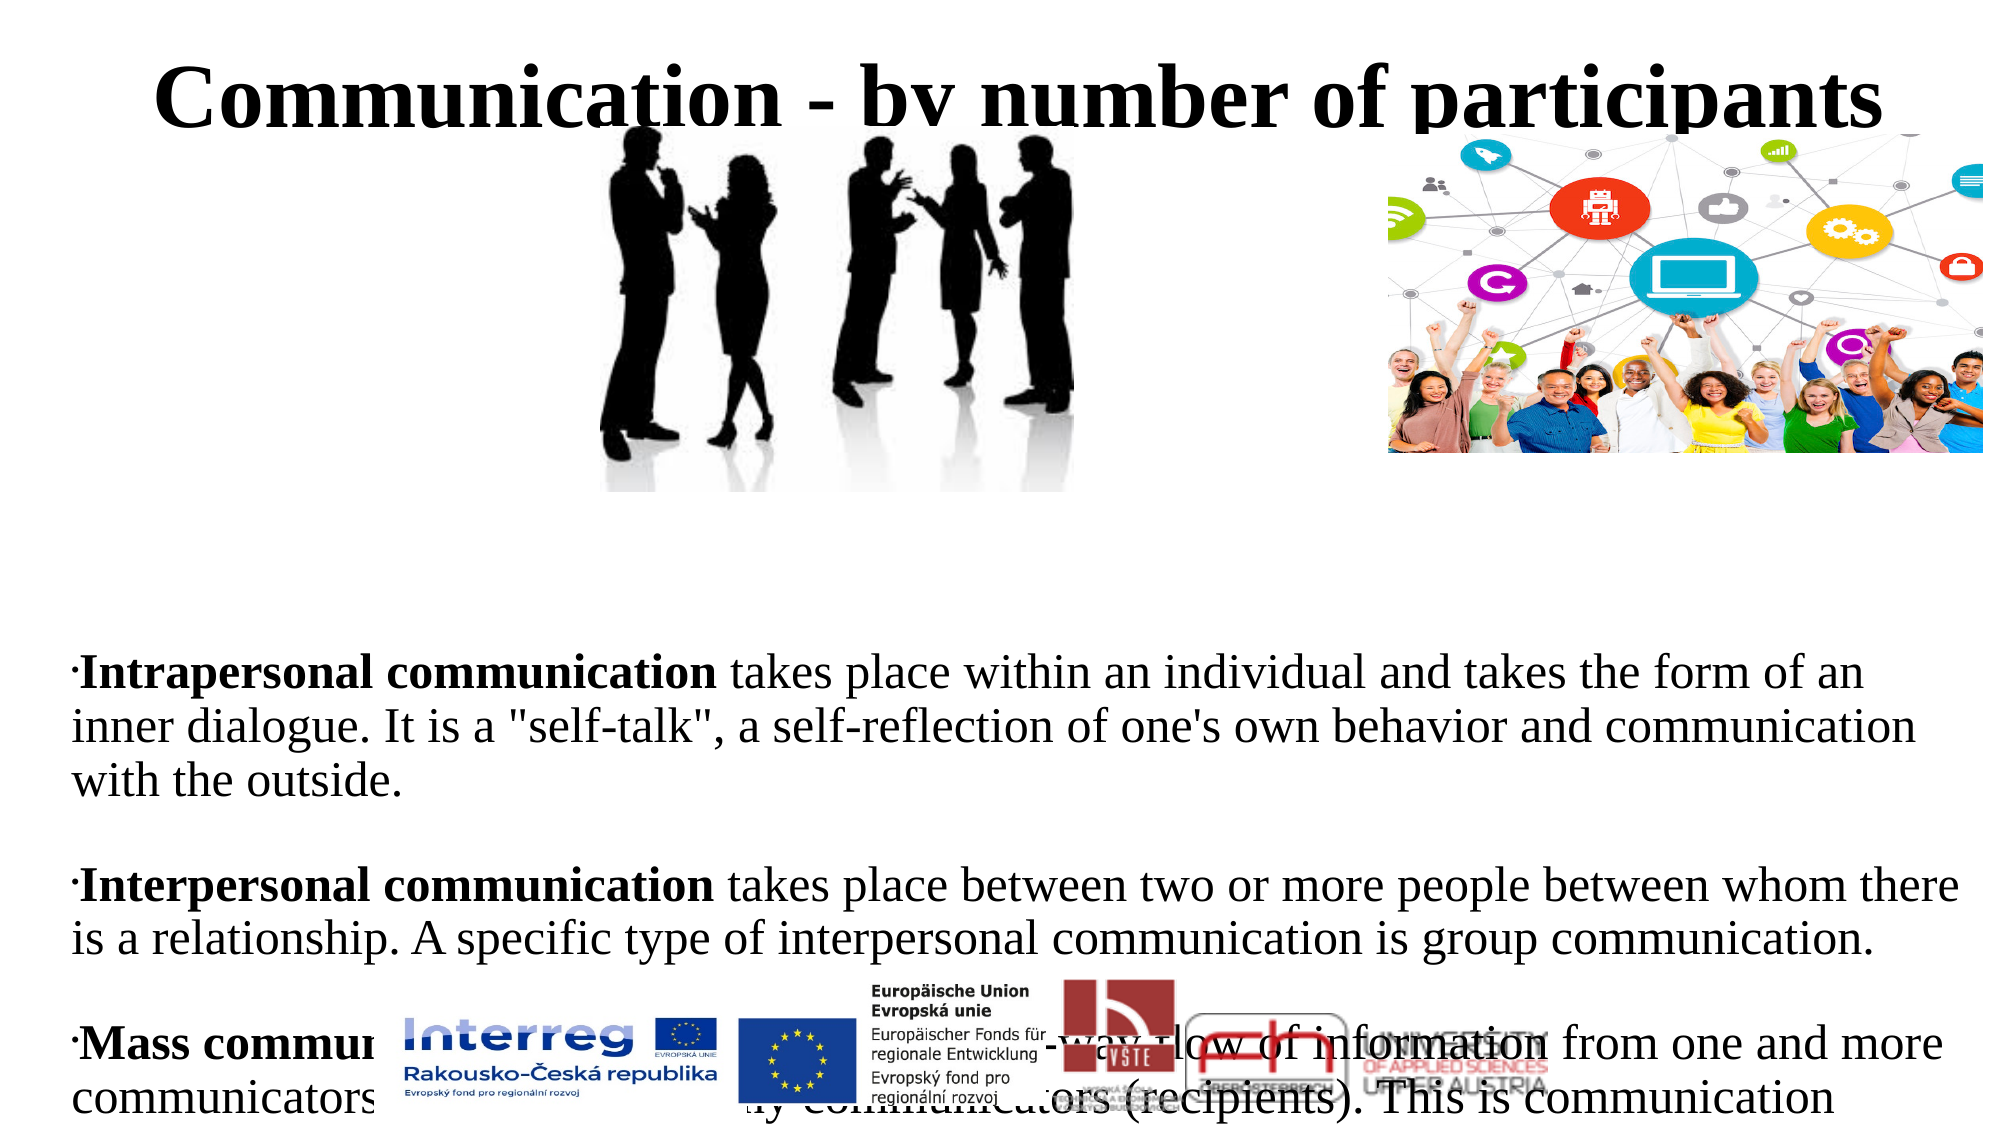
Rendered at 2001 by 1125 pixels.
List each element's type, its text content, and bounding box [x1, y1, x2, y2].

picture [1053, 979, 1184, 1111]
picture [1185, 1013, 1549, 1104]
picture [373, 984, 1046, 1125]
list Communication - by number of participants Intrapersonal communication takes place within an individual and takes the form of an inner dialogue. It is a "self-talk", a self-reflection of one's own behavior and communication with the outside. Interpersonal communication takes place between two or more people between whom there is a relationship. A specific type of interpersonal communication is group communication. Mass communication is characterized by a one-way flow of information from one and more communicators (resources) to many communicators (recipients). This is communication through media, such as radio, television, the press, and the Internet. There is no direct feedback in mass communication, so it is important to critically evaluate the information received. [56, 41, 1983, 1014]
picture [599, 126, 1075, 492]
picture [1387, 134, 1983, 453]
text_box [74, 192, 1866, 1046]
